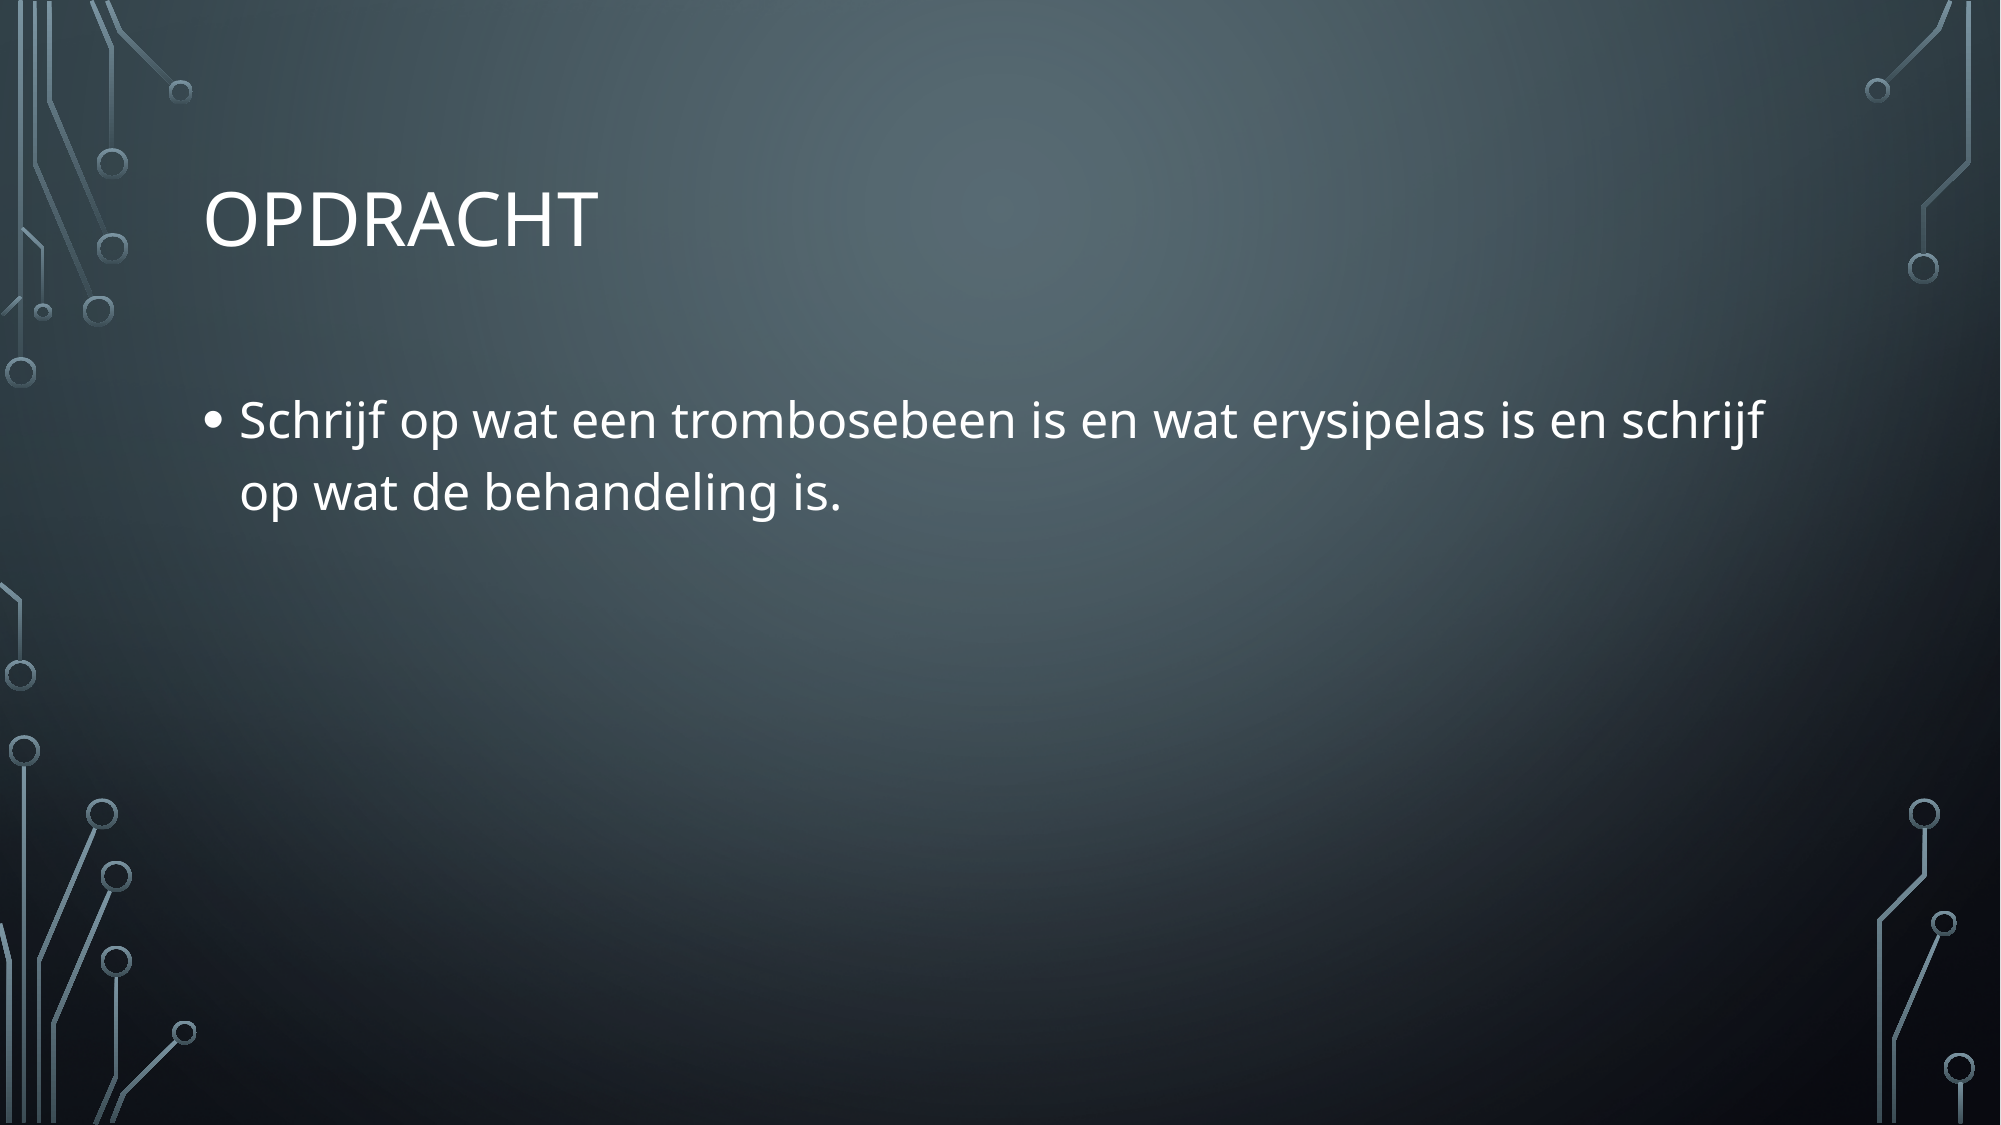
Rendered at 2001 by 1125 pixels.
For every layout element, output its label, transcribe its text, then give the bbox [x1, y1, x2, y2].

list Schrijf op wat een trombosebeen is en wat erysipelas is en schrijf op wat de behandeling is. [187, 369, 1813, 950]
title Opdracht [187, 101, 1813, 344]
